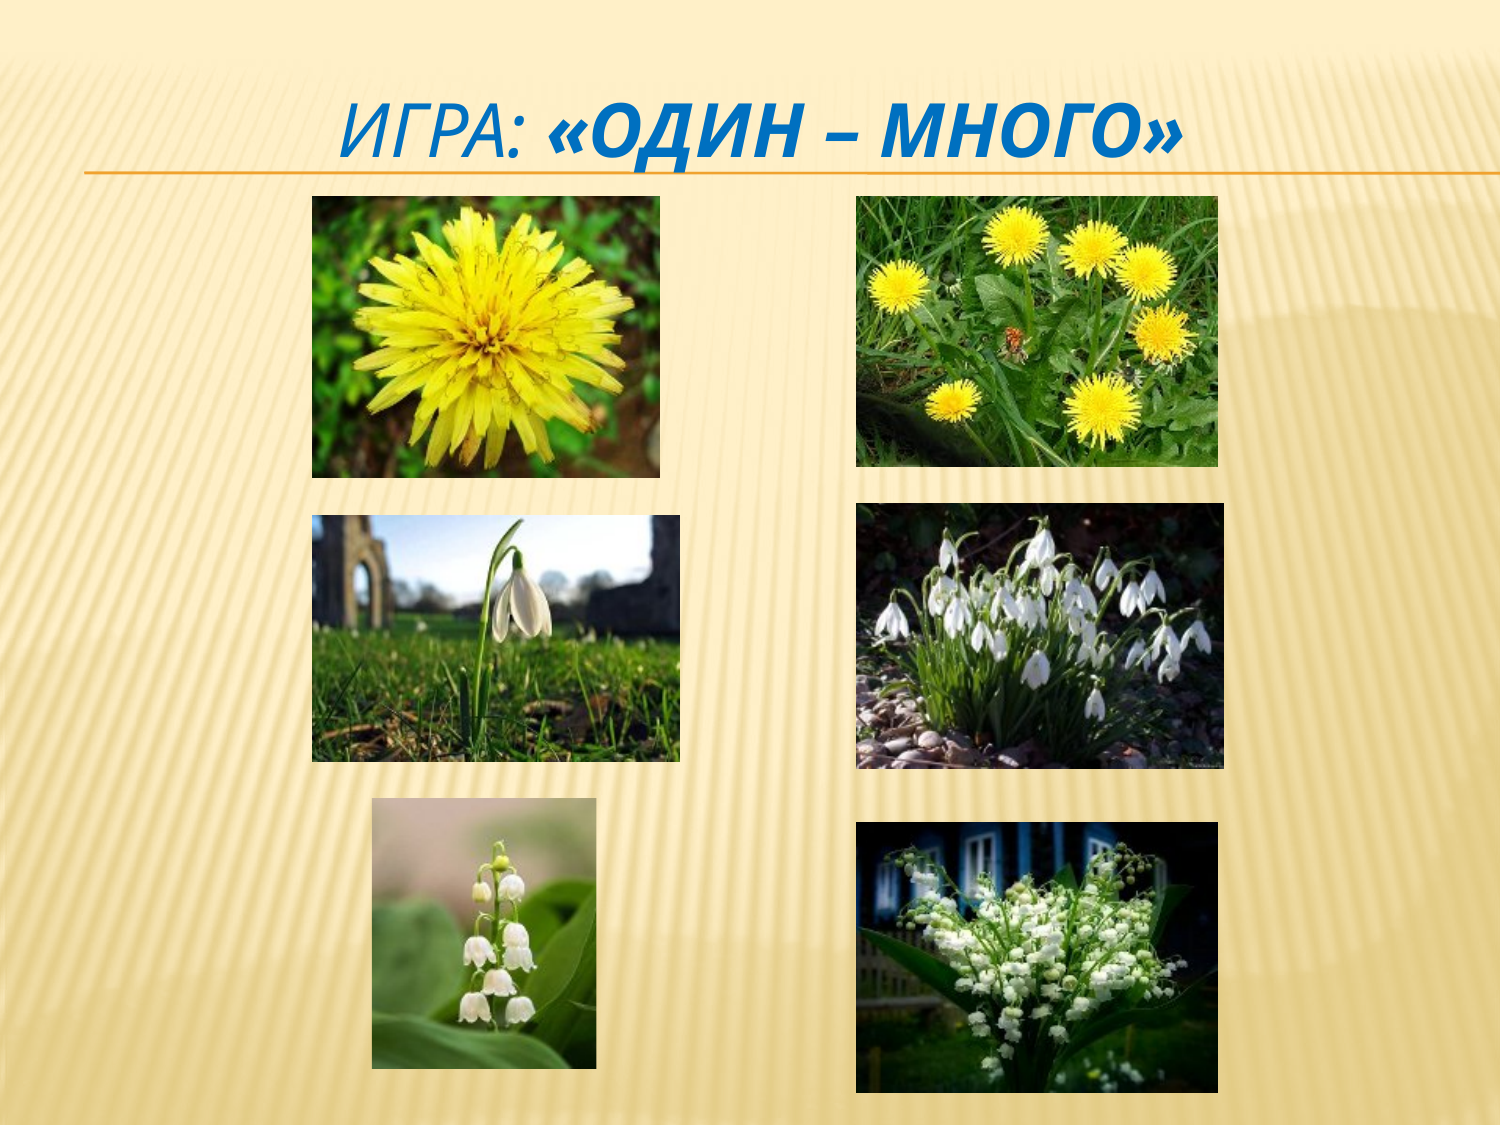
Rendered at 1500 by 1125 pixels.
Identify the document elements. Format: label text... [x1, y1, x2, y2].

picture [855, 822, 1218, 1093]
title Игра: «Один – много» [49, 42, 1475, 213]
picture [312, 514, 680, 763]
picture [371, 798, 597, 1070]
picture [312, 195, 661, 478]
picture [855, 195, 1218, 467]
picture [855, 503, 1224, 770]
